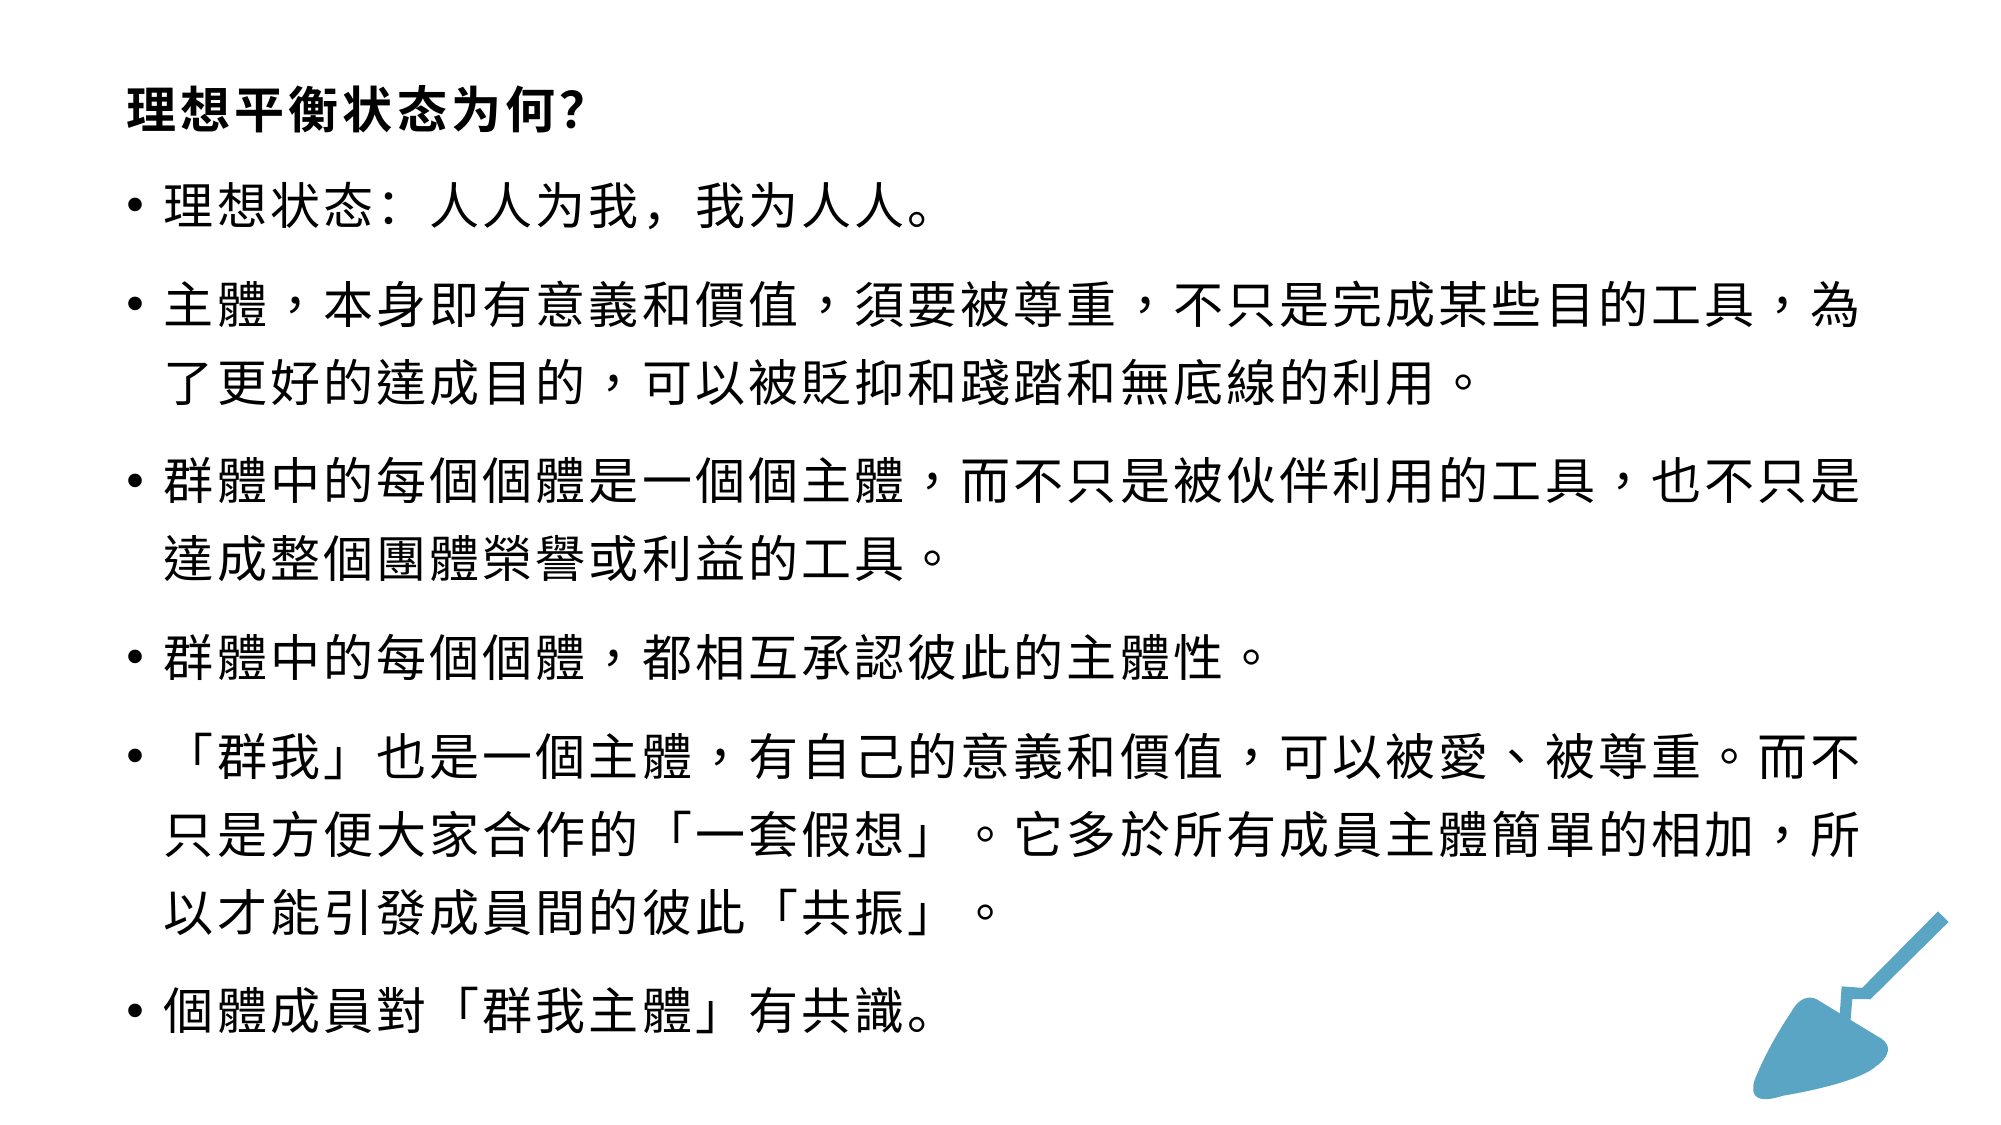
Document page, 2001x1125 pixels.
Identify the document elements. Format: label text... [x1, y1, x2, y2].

title 理想平衡状态为何？ [109, 72, 1891, 146]
list 理想状态：人人为我，我为人人。 主體，本身即有意義和價值，須要被尊重，不只是完成某些目的工具，為了更好的達成目的，可以被貶抑和踐踏和無底線的利用。 群體中的每個個體是一個個主體，而不只是被伙伴利用的工具，也不只是達成整個團體榮譽或利益的工具。 群體中的每個個體，都相互承認彼此的主體性。 「群我」也是一個主體，有自己的意義和價值，可以被愛、被尊重。而不只是方便大家合作的「一套假想」。它多於所有成員主體簡單的相加，所以才能引發成員間的彼此「共振」。 個體成員對「群我主體」有共識。 [109, 156, 1891, 1041]
